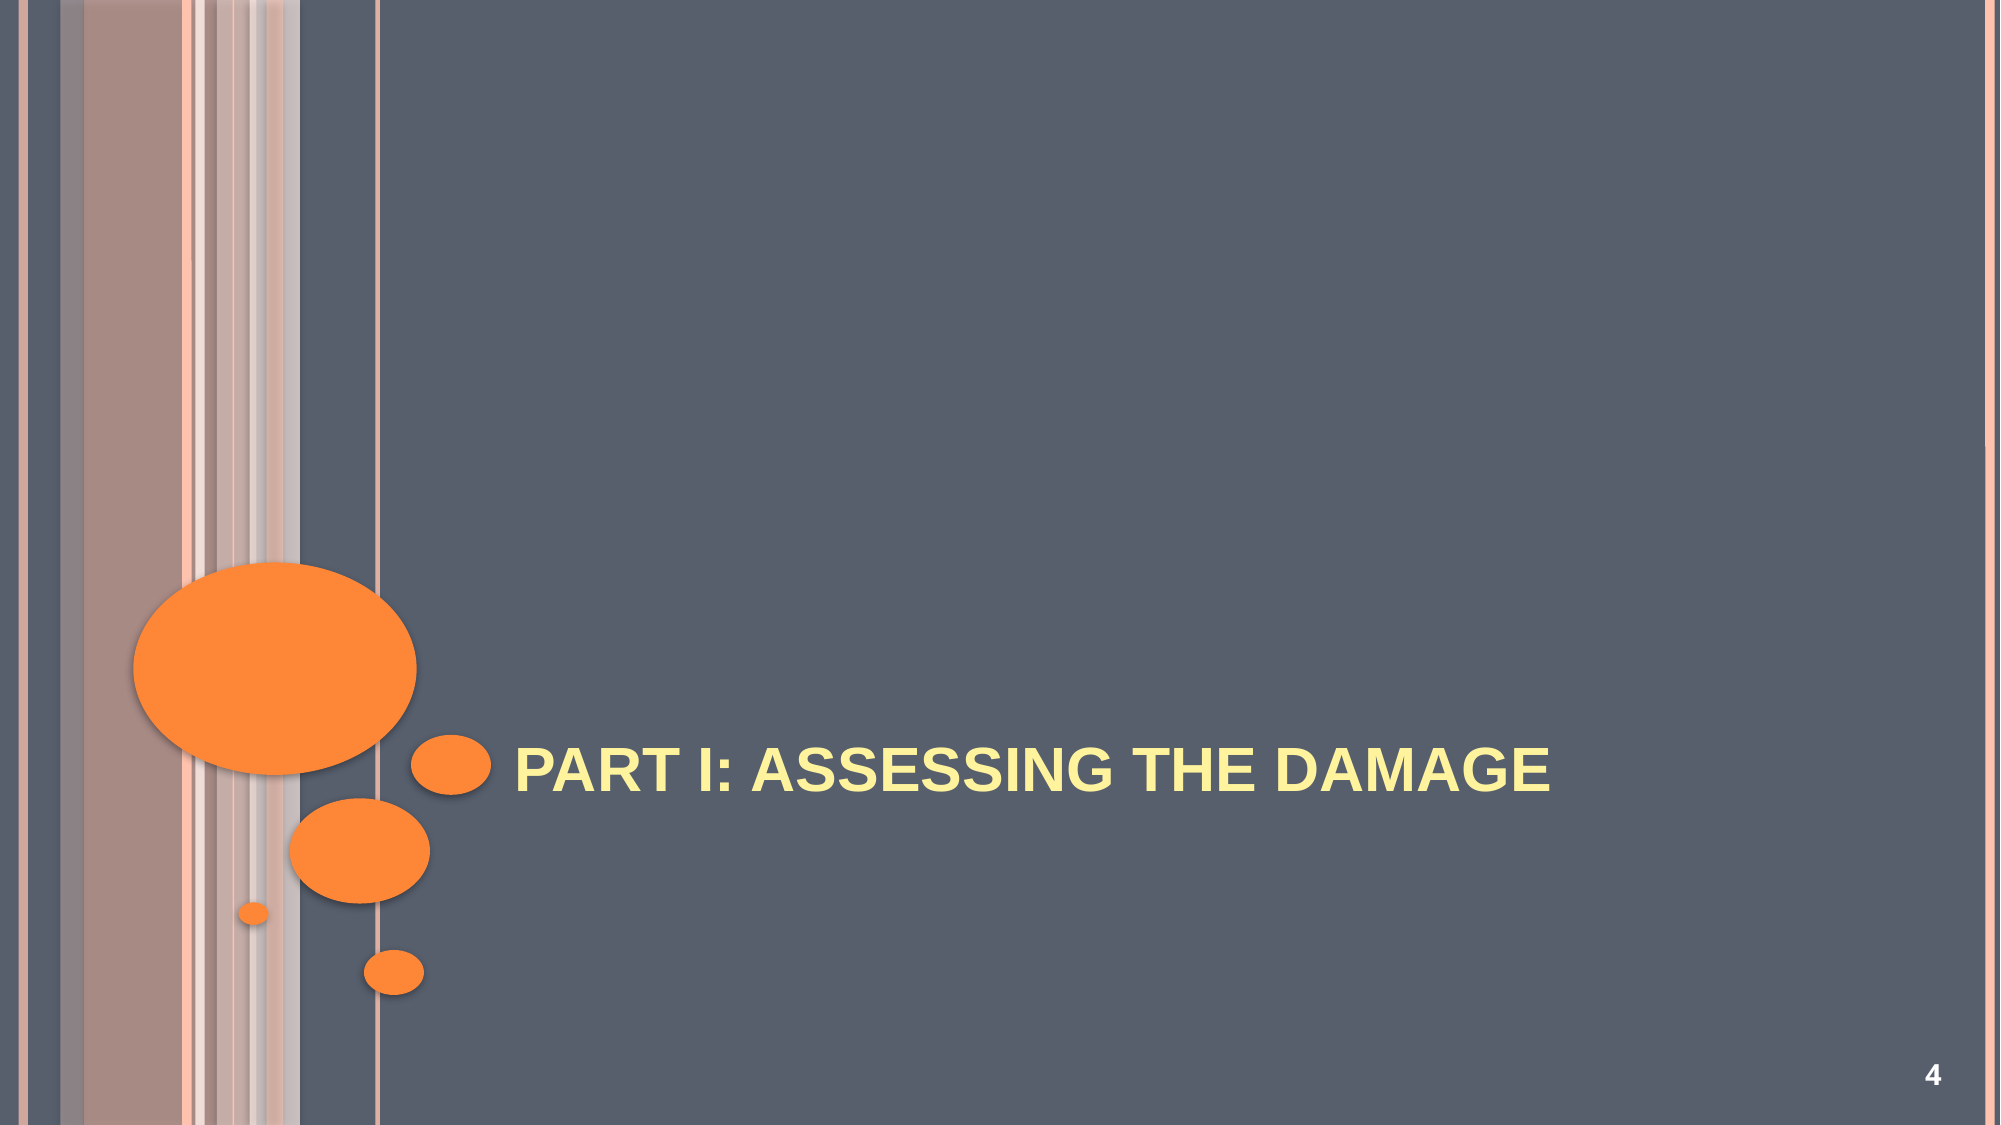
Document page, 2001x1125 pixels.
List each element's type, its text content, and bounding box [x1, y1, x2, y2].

title Part I: assessing the damage [500, 474, 1850, 812]
slide_number 4 [1866, 1033, 2000, 1119]
